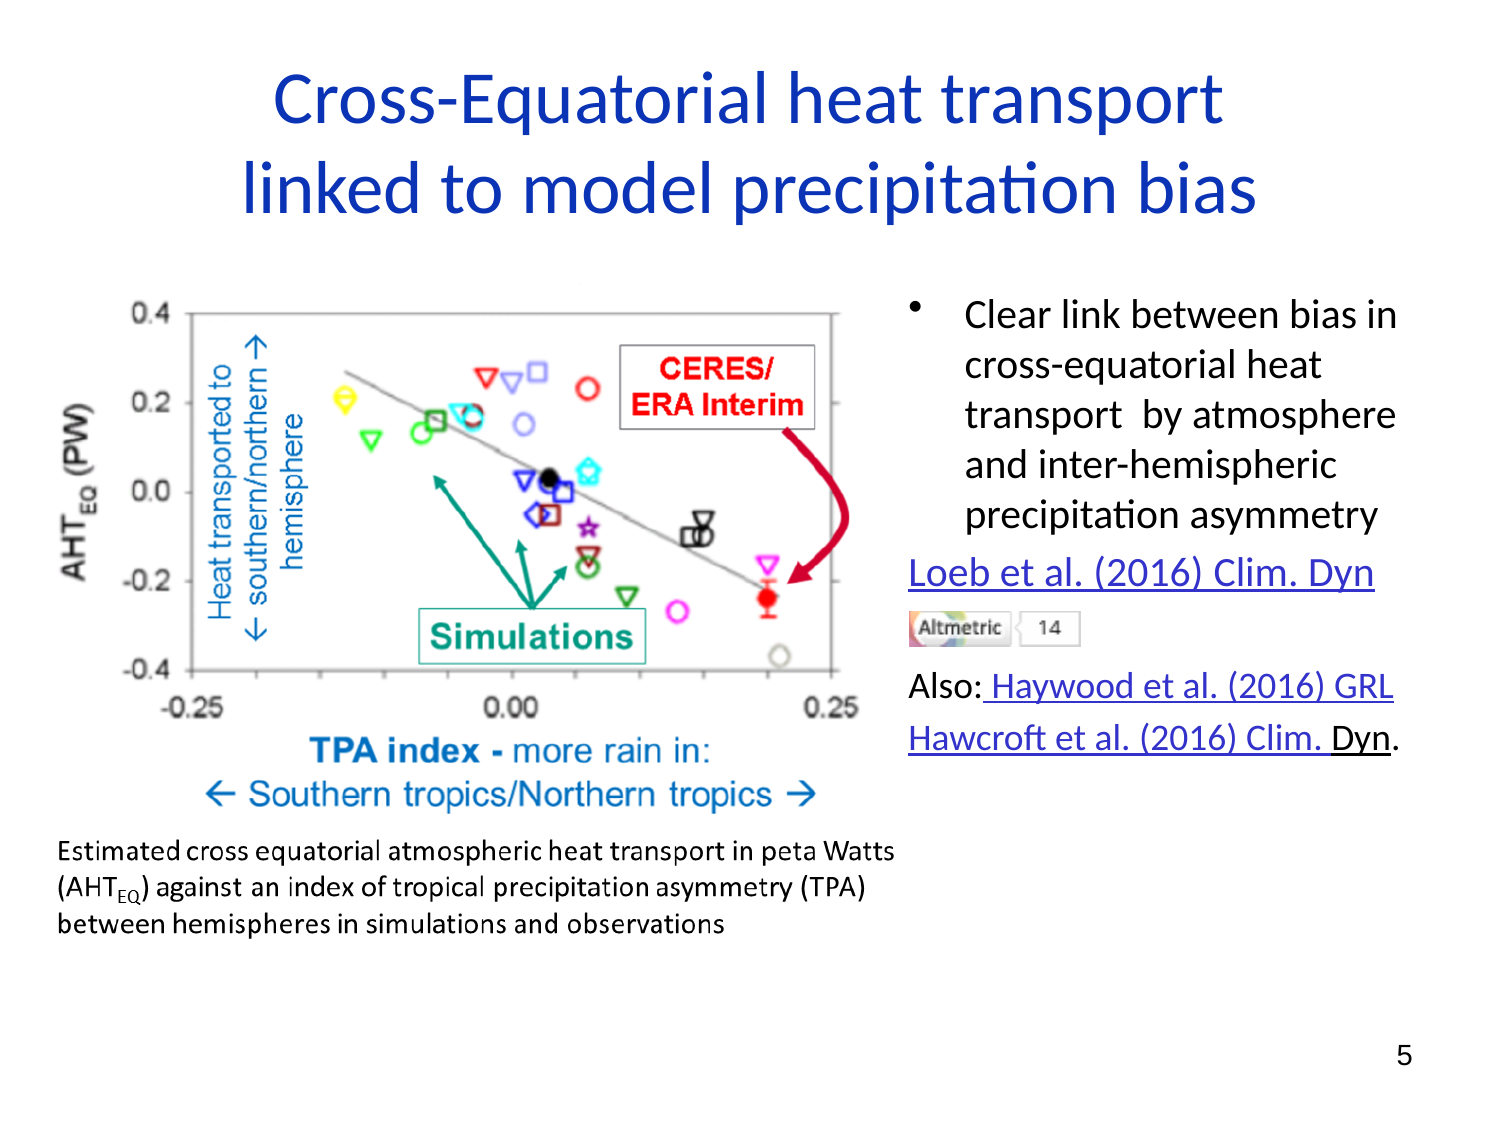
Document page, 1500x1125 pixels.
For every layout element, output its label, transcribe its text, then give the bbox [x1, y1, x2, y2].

picture [29, 278, 1081, 960]
title Cross-Equatorial heat transport linked to model precipitation bias [75, 45, 1425, 233]
slide_number 5 [1316, 1028, 1429, 1071]
list Clear link between bias in cross-equatorial heat transport by atmosphere and inter-hemispheric precipitation asymmetry Loeb et al. (2016) Clim. Dyn Also: Haywood et al. (2016) GRL Hawcroft et al. (2016) Clim. Dyn. [938, 278, 1471, 895]
